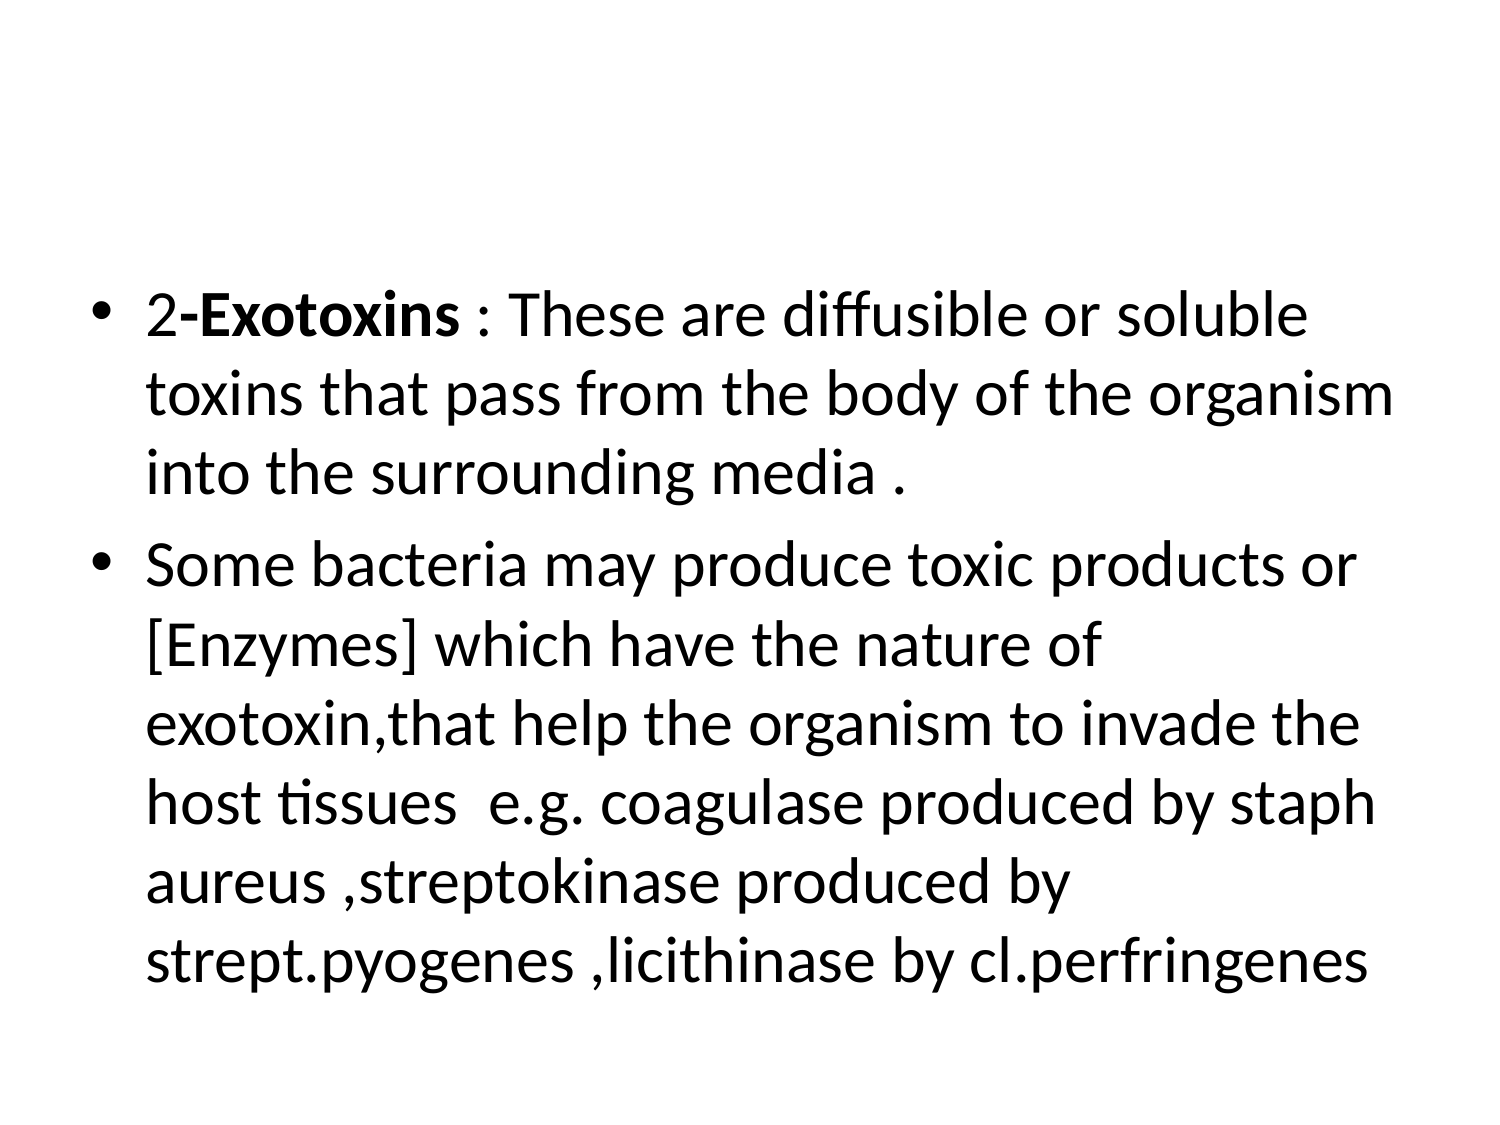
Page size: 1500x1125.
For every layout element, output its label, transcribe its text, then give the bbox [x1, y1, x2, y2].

list 2-Exotoxins : These are diffusible or soluble toxins that pass from the body of the organism into the surrounding media . Some bacteria may produce toxic products or [Enzymes] which have the nature of exotoxin,that help the organism to invade the host tissues e.g. coagulase produced by staph aureus ,streptokinase produced by strept.pyogenes ,licithinase by cl.perfringenes [75, 262, 1425, 1005]
